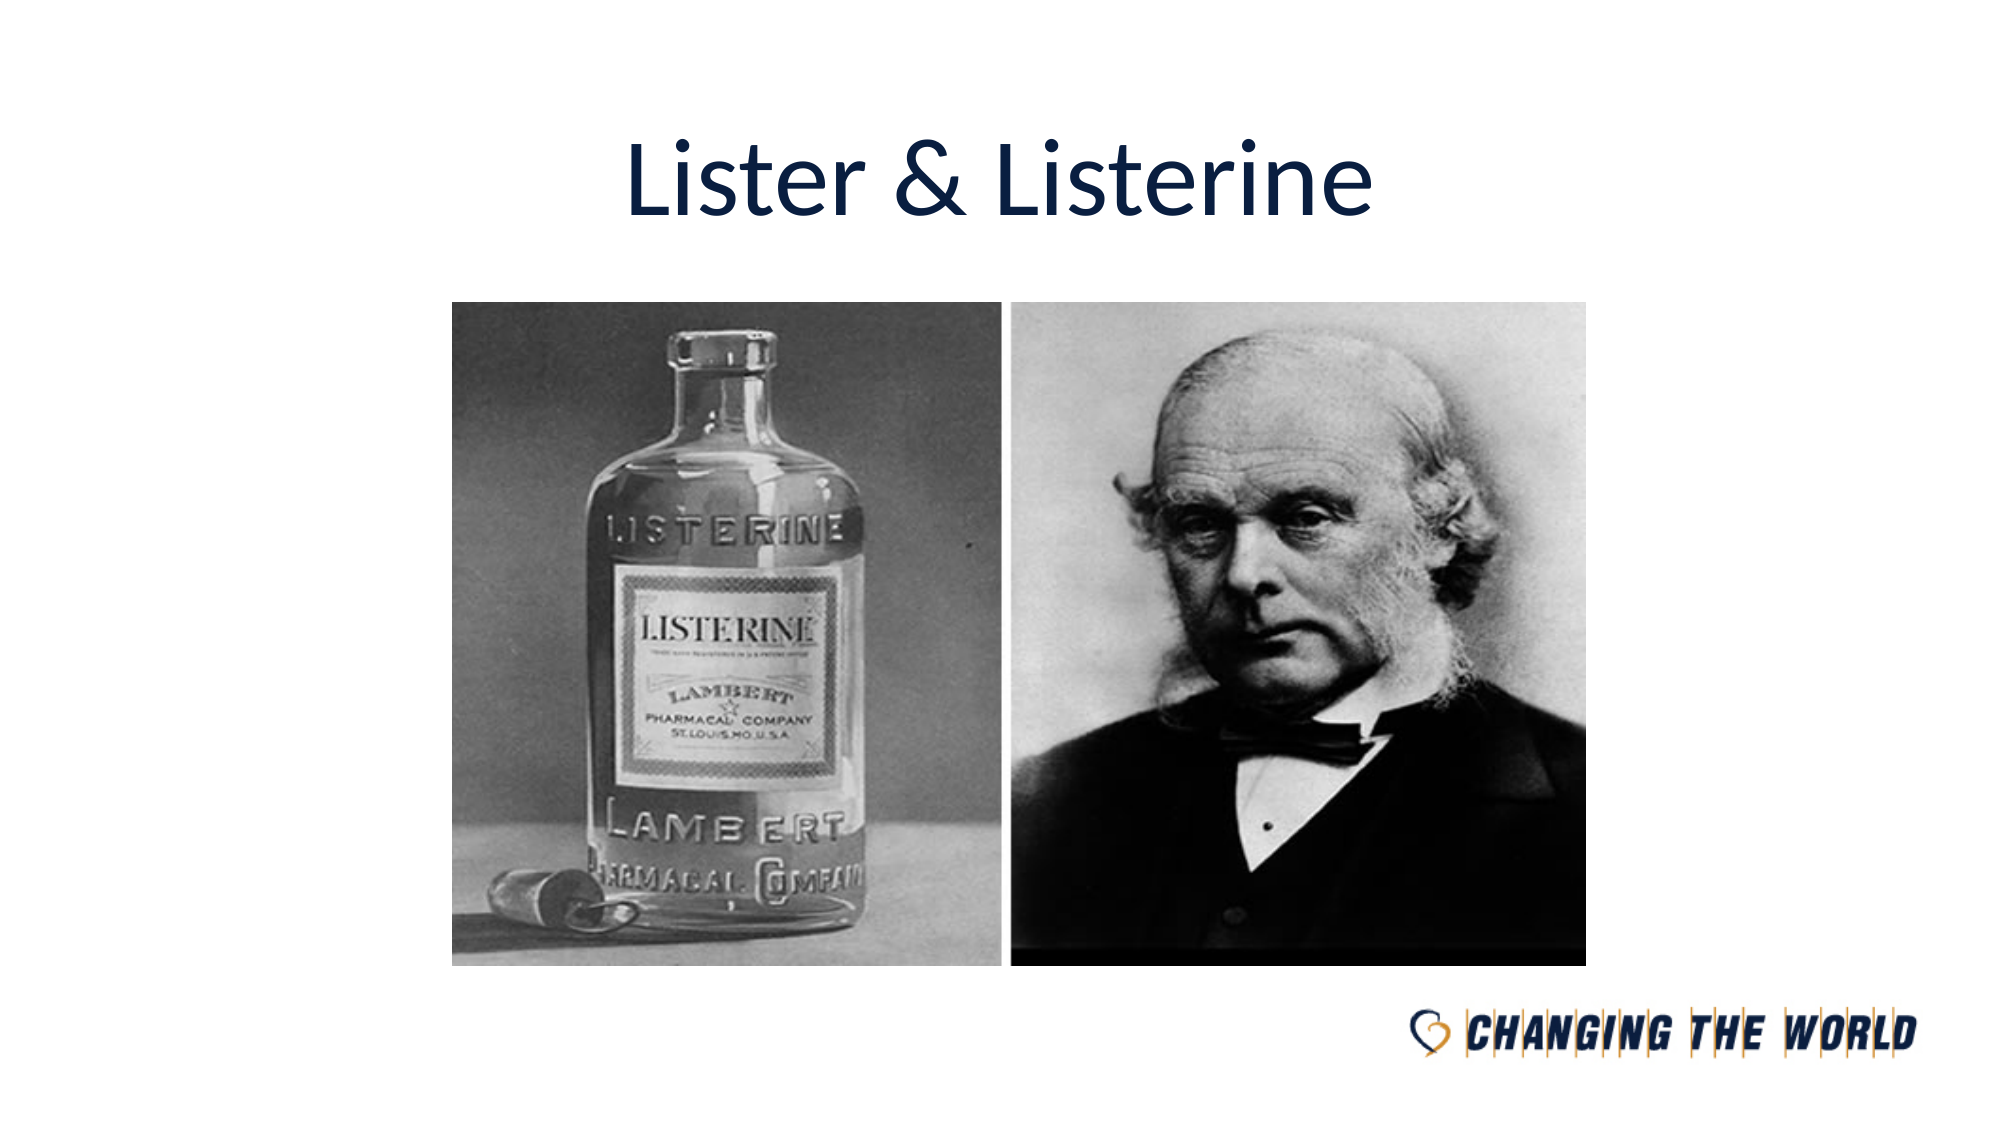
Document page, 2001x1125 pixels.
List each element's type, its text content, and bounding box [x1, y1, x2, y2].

picture [1400, 999, 1931, 1067]
picture [452, 301, 1586, 966]
title Lister & Listerine [0, 94, 2000, 248]
